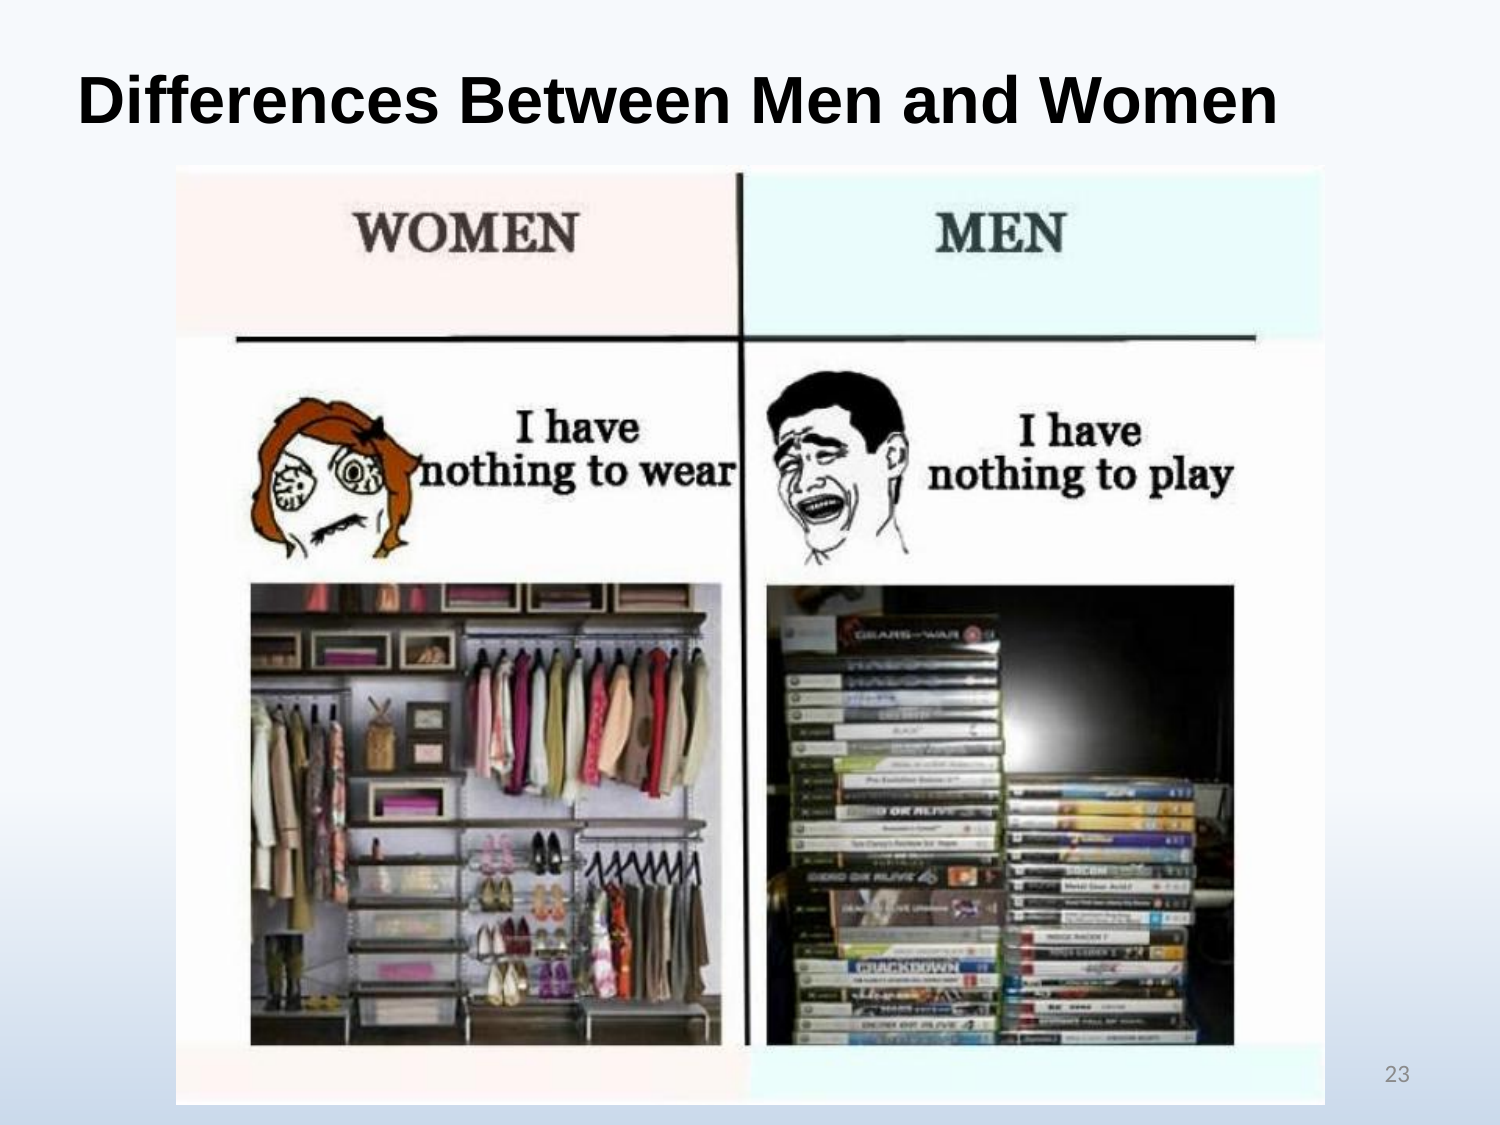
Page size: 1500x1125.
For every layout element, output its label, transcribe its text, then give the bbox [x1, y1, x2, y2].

picture [176, 165, 1326, 1105]
text_box Differences Between Men and Women [62, 49, 1295, 145]
slide_number 23 [1329, 1042, 1425, 1103]
